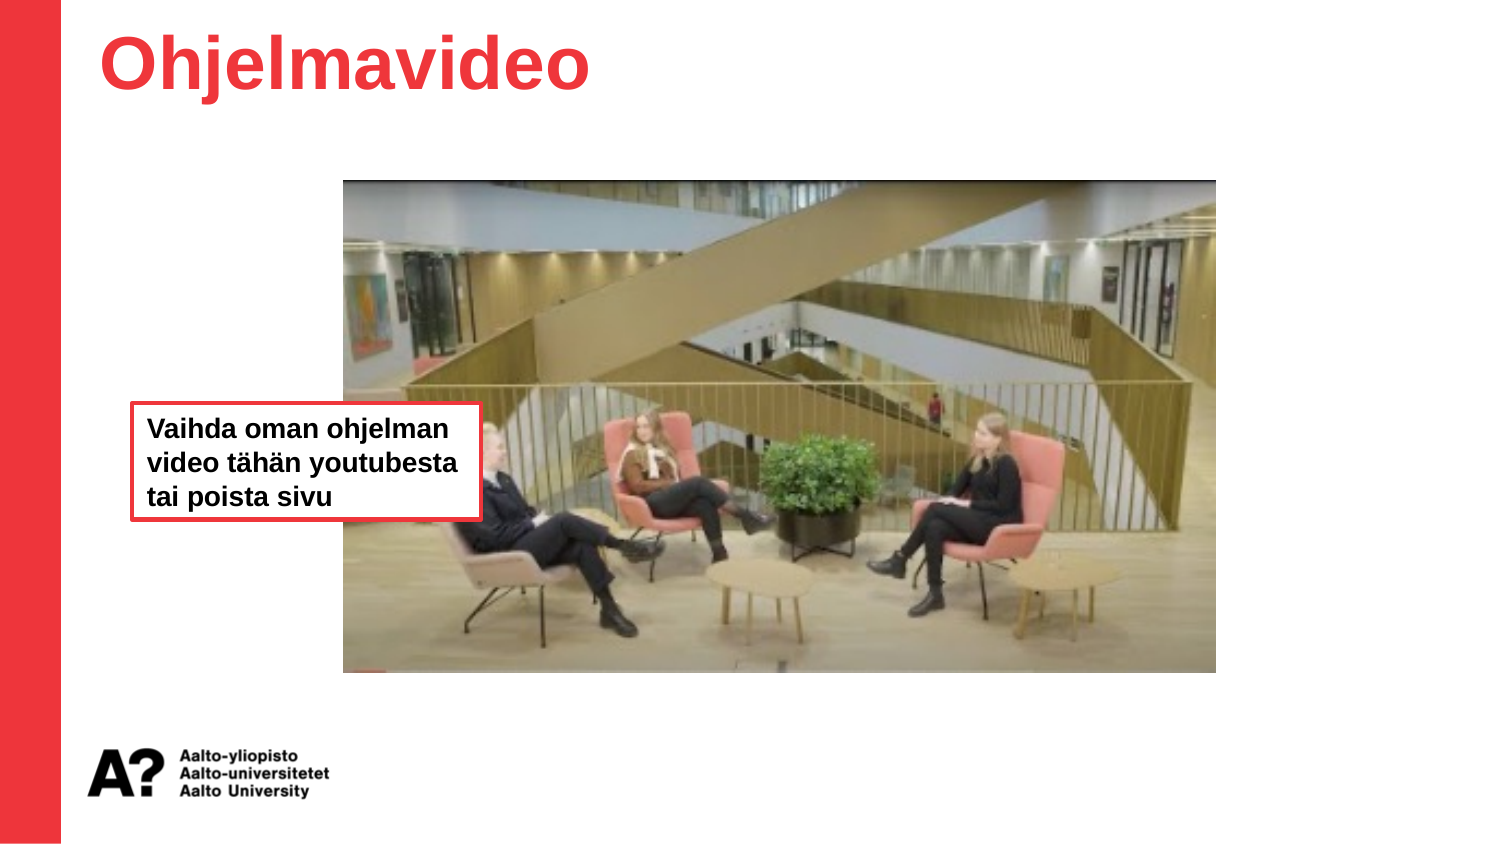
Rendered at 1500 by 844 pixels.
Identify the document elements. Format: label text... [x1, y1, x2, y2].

text_box Vaihda oman ohjelman video tähän youtubesta tai poista sivu [131, 403, 342, 520]
picture [61, 702, 378, 844]
list Ohjelmavideo [99, 21, 1442, 189]
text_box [342, 179, 1217, 673]
